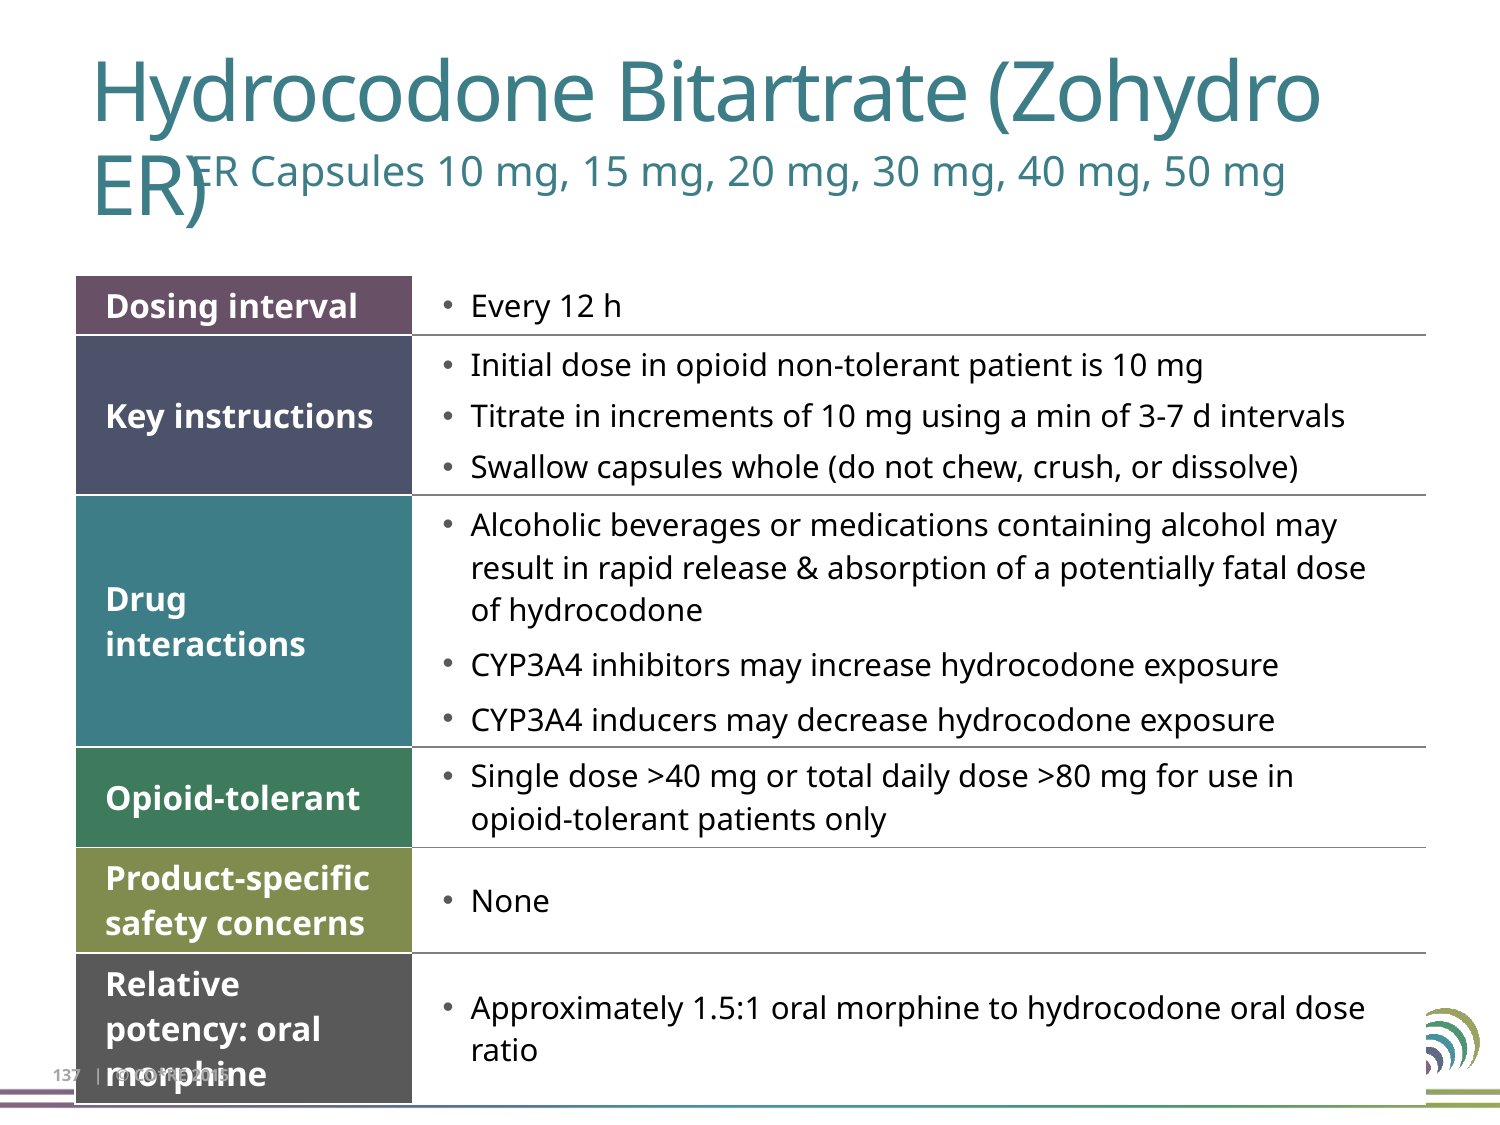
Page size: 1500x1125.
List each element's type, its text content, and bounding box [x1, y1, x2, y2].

table_cell Opioid-tolerant [76, 748, 412, 847]
text_box ER Capsules 10 mg, 15 mg, 20 mg, 30 mg, 40 mg, 50 mg [174, 137, 1325, 225]
table_cell Initial dose in opioid non-tolerant patient is 10 mg Titrate in increments of 10 mg using a min of 3-7 d intervals Swallow capsules whole (do not chew, crush, or dissolve) [413, 336, 1424, 494]
slide_number 137 | © CO*RE 2015 [37, 1056, 300, 1096]
table_cell Product-specific safety concerns [76, 848, 412, 952]
table_cell Approximately 1.5:1 oral morphine to hydrocodone oral dose ratio [413, 954, 1424, 1103]
table_cell None [413, 848, 1424, 952]
table_cell Alcoholic beverages or medications containing alcohol may result in rapid release & absorption of a potentially fatal dose of hydrocodone CYP3A4 inhibitors may increase hydrocodone exposure CYP3A4 inducers may decrease hydrocodone exposure [413, 496, 1424, 746]
title Hydrocodone Bitartrate (Zohydro ER) [75, 37, 1425, 175]
table_cell Drug interactions [76, 496, 412, 746]
picture [0, 1007, 1500, 1118]
table_cell Single dose >40 mg or total daily dose >80 mg for use in opioid-tolerant patients only [413, 748, 1424, 847]
table_header Dosing interval [76, 276, 412, 334]
table_header Every 12 h [413, 276, 1424, 334]
table_cell Relative potency: oral morphine [76, 954, 412, 1103]
table_cell Key instructions [76, 336, 412, 494]
